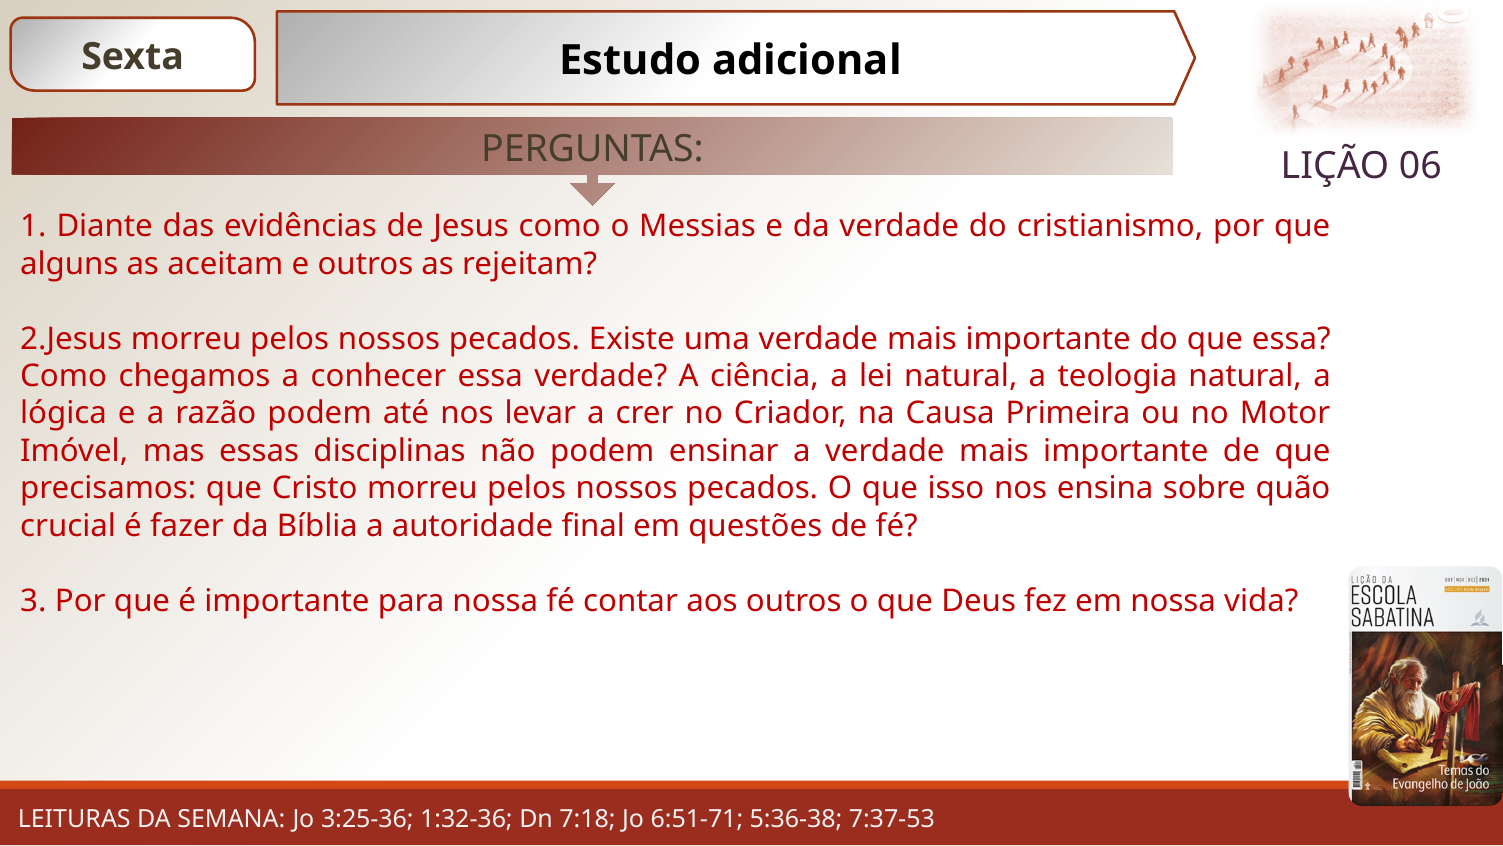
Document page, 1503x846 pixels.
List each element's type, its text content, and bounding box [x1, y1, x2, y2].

text_box PERGUNTAS: [10, 116, 1174, 207]
picture [1248, 0, 1484, 139]
text_box LEITURAS DA SEMANA: Jo 3:25-36; 1:32-36; Dn 7:18; Jo 6:51-71; 5:36-38; 7:37-53 [3, 794, 1421, 840]
text_box Estudo adicional [275, 10, 1197, 106]
text_box 1. Diante das evidências de Jesus como o Messias e da verdade do cristianismo, por que alguns as aceitam e outros as rejeitam? 2.Jesus morreu pelos nossos pecados. Existe uma verdade mais importante do que essa? Como chegamos a conhecer essa verdade? A ciência, a lei natural, a teologia natural, a lógica e a razão podem até nos levar a crer no Criador, na Causa Primeira ou no Motor Imóvel, mas essas disciplinas não podem ensinar a verdade mais importante de que precisamos: que Cristo morreu pelos nossos pecados. O que isso nos ensina sobre quão crucial é fazer da Bíblia a autoridade final em questões de fé? 3. Por que é importante para nossa fé contar aos outros o que Deus fez em nossa vida? [5, 198, 1348, 625]
text_box Sexta [9, 16, 257, 92]
picture [1348, 565, 1503, 807]
text_box LIÇÃO 06 [1265, 147, 1458, 194]
